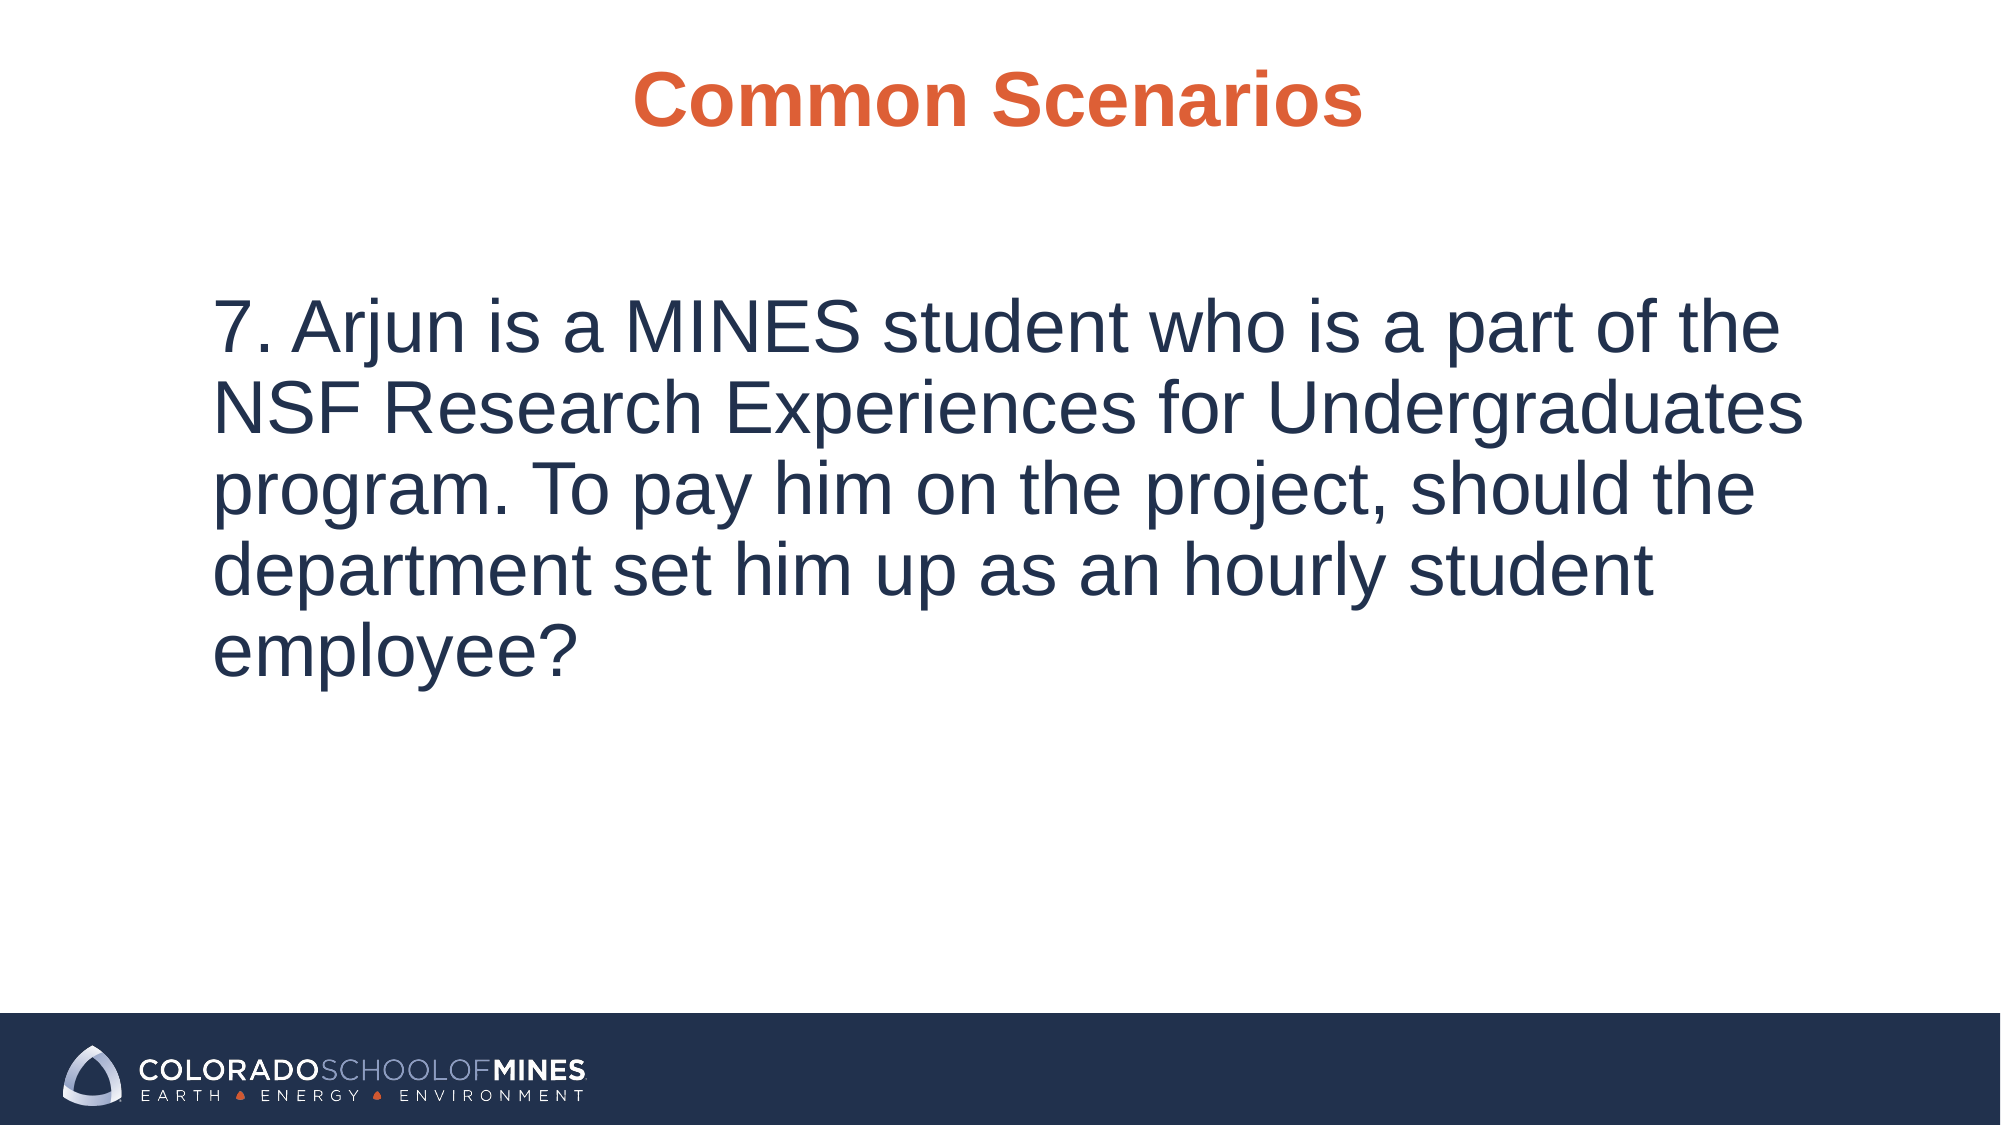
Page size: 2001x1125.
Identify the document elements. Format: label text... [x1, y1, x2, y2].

list 7. Arjun is a MINES student who is a part of the NSF Research Experiences for Undergraduates program. To pay him on the project, should the department set him up as an hourly student employee? [197, 280, 1923, 772]
text_box Common Scenarios [136, 51, 1862, 152]
picture [63, 1045, 587, 1106]
